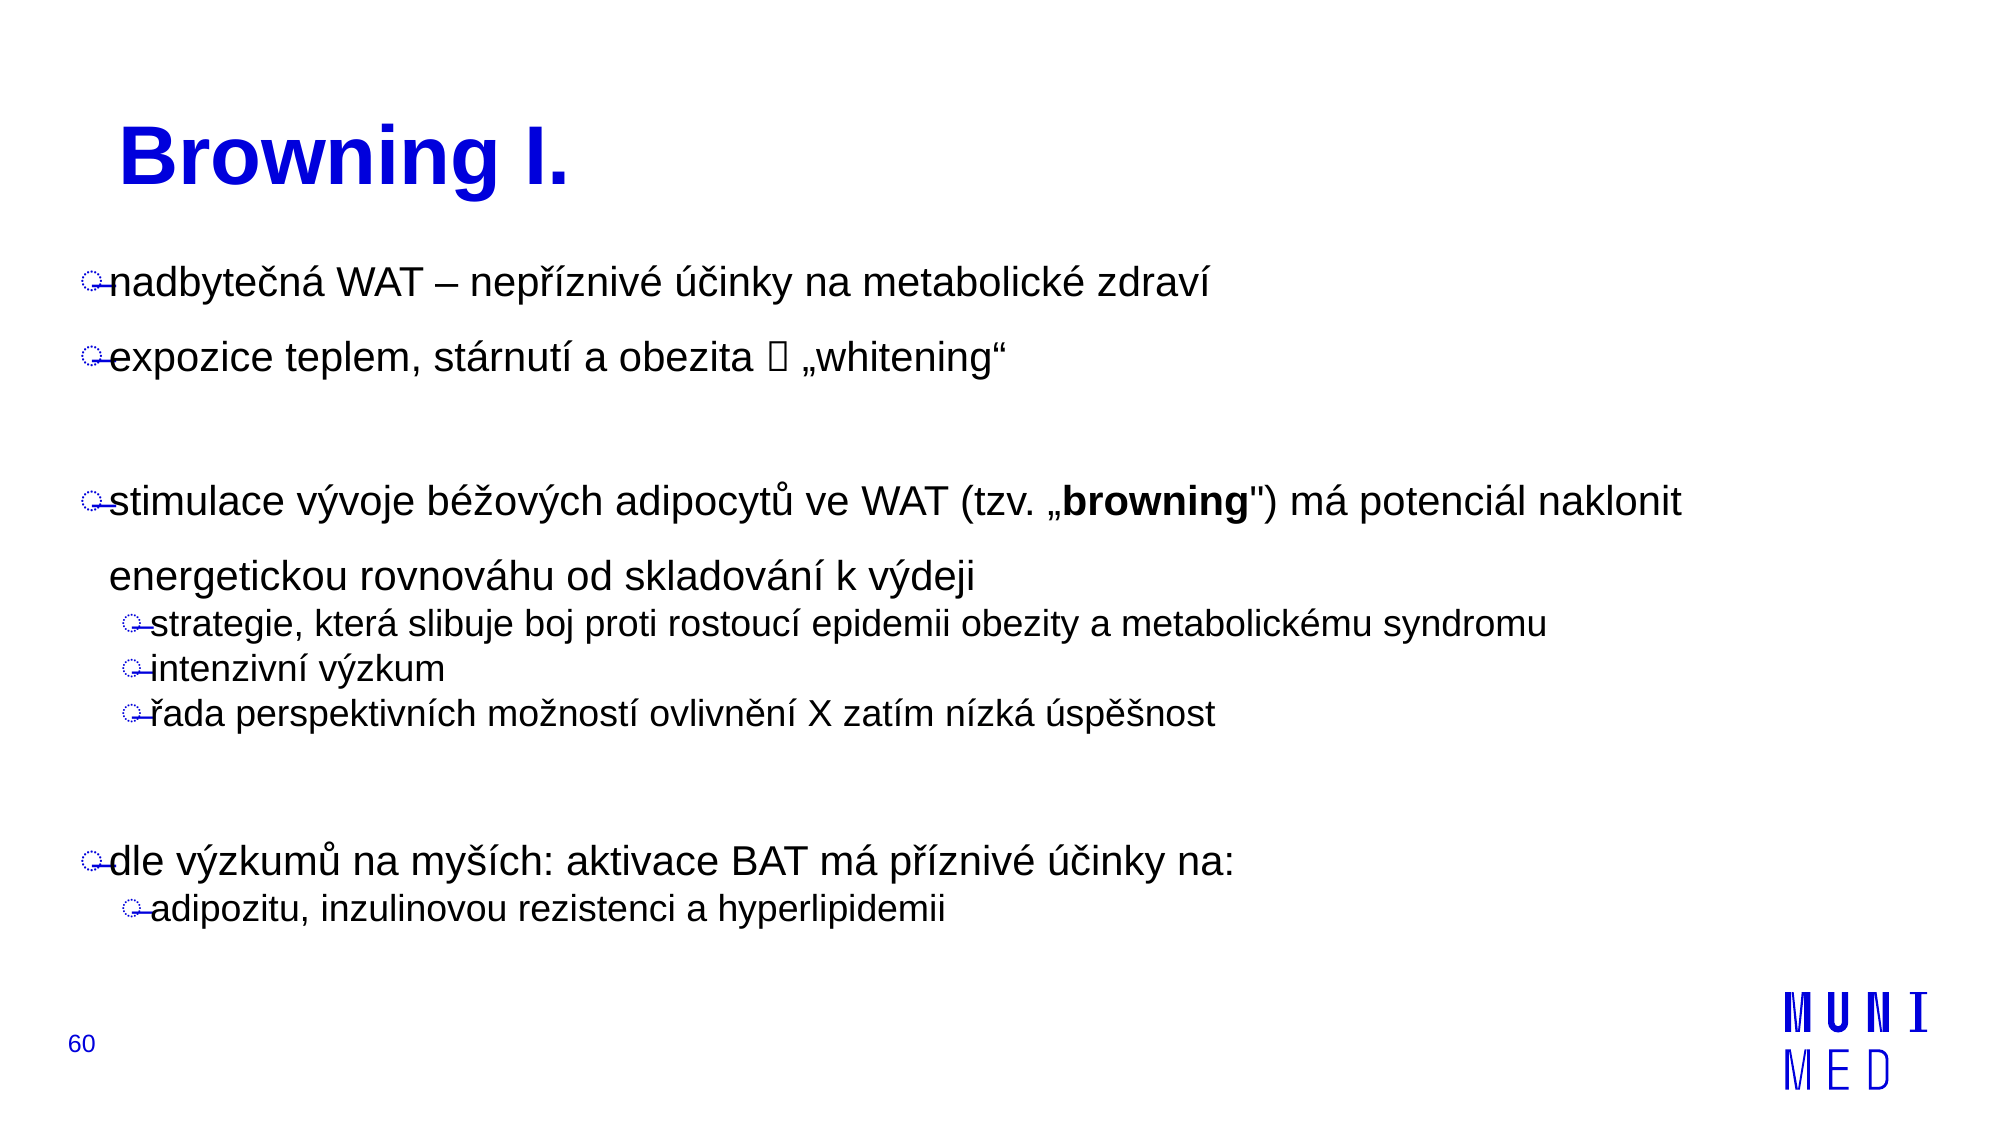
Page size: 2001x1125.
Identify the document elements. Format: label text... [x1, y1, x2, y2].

list nadbytečná WAT – nepříznivé účinky na metabolické zdraví expozice teplem, stárnutí a obezita  „whitening“ stimulace vývoje béžových adipocytů ve WAT (tzv. „browning") má potenciál naklonit energetickou rovnováhu od skladování k výdeji strategie, která slibuje boj proti rostoucí epidemii obezity a metabolickému syndromu intenzivní výzkum řada perspektivních možností ovlivnění X zatím nízká úspěšnost dle výzkumů na myších: aktivace BAT má příznivé účinky na: adipozitu, inzulinovou rezistenci a hyperlipidemii [67, 229, 1883, 963]
title Browning I. [118, 118, 1883, 193]
slide_number 60 [67, 1021, 110, 1063]
